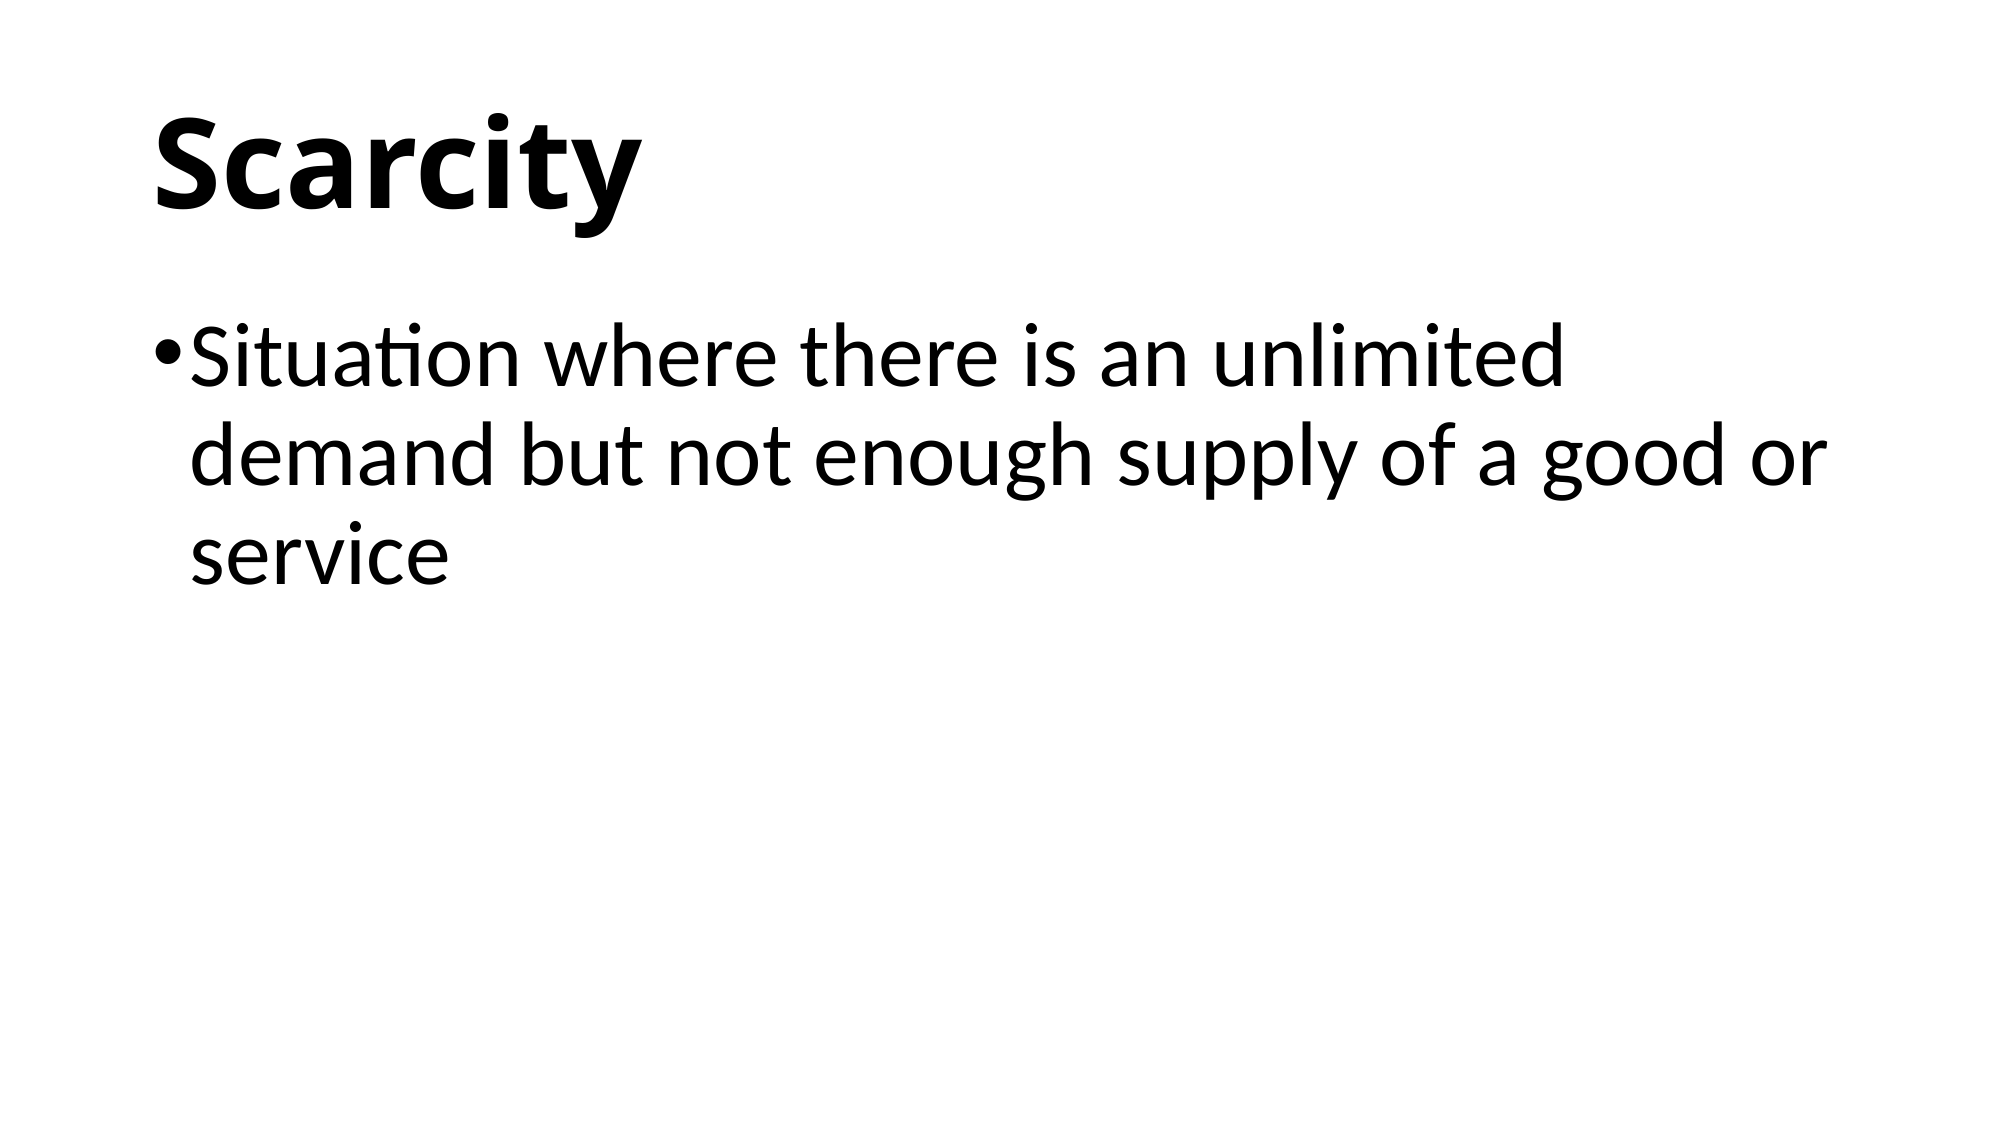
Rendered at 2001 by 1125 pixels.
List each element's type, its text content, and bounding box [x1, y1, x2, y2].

list Situation where there is an unlimited demand but not enough supply of a good or service [137, 299, 1863, 1014]
title Scarcity [137, 59, 1863, 278]
